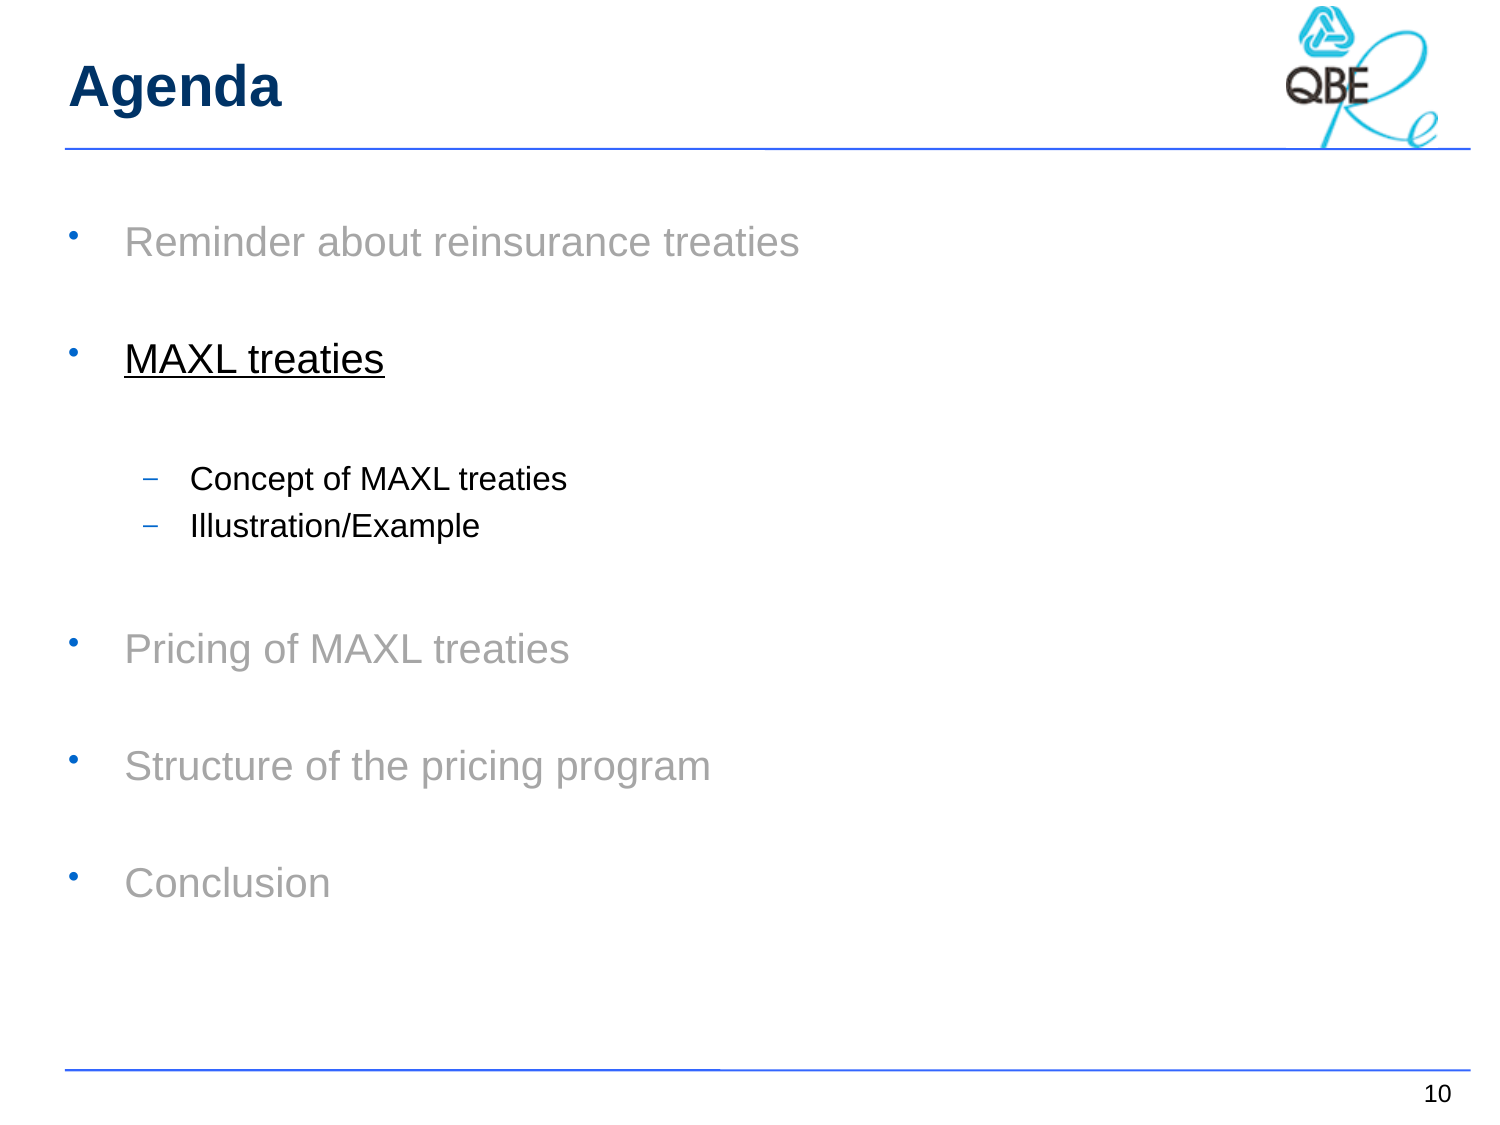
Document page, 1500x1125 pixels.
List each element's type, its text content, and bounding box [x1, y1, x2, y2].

title Agenda [53, 19, 1247, 147]
list Reminder about reinsurance treaties MAXL treaties Concept of MAXL treaties Illustration/Example Pricing of MAXL treaties Structure of the pricing program Conclusion [53, 148, 1471, 1047]
picture [1286, 6, 1438, 148]
